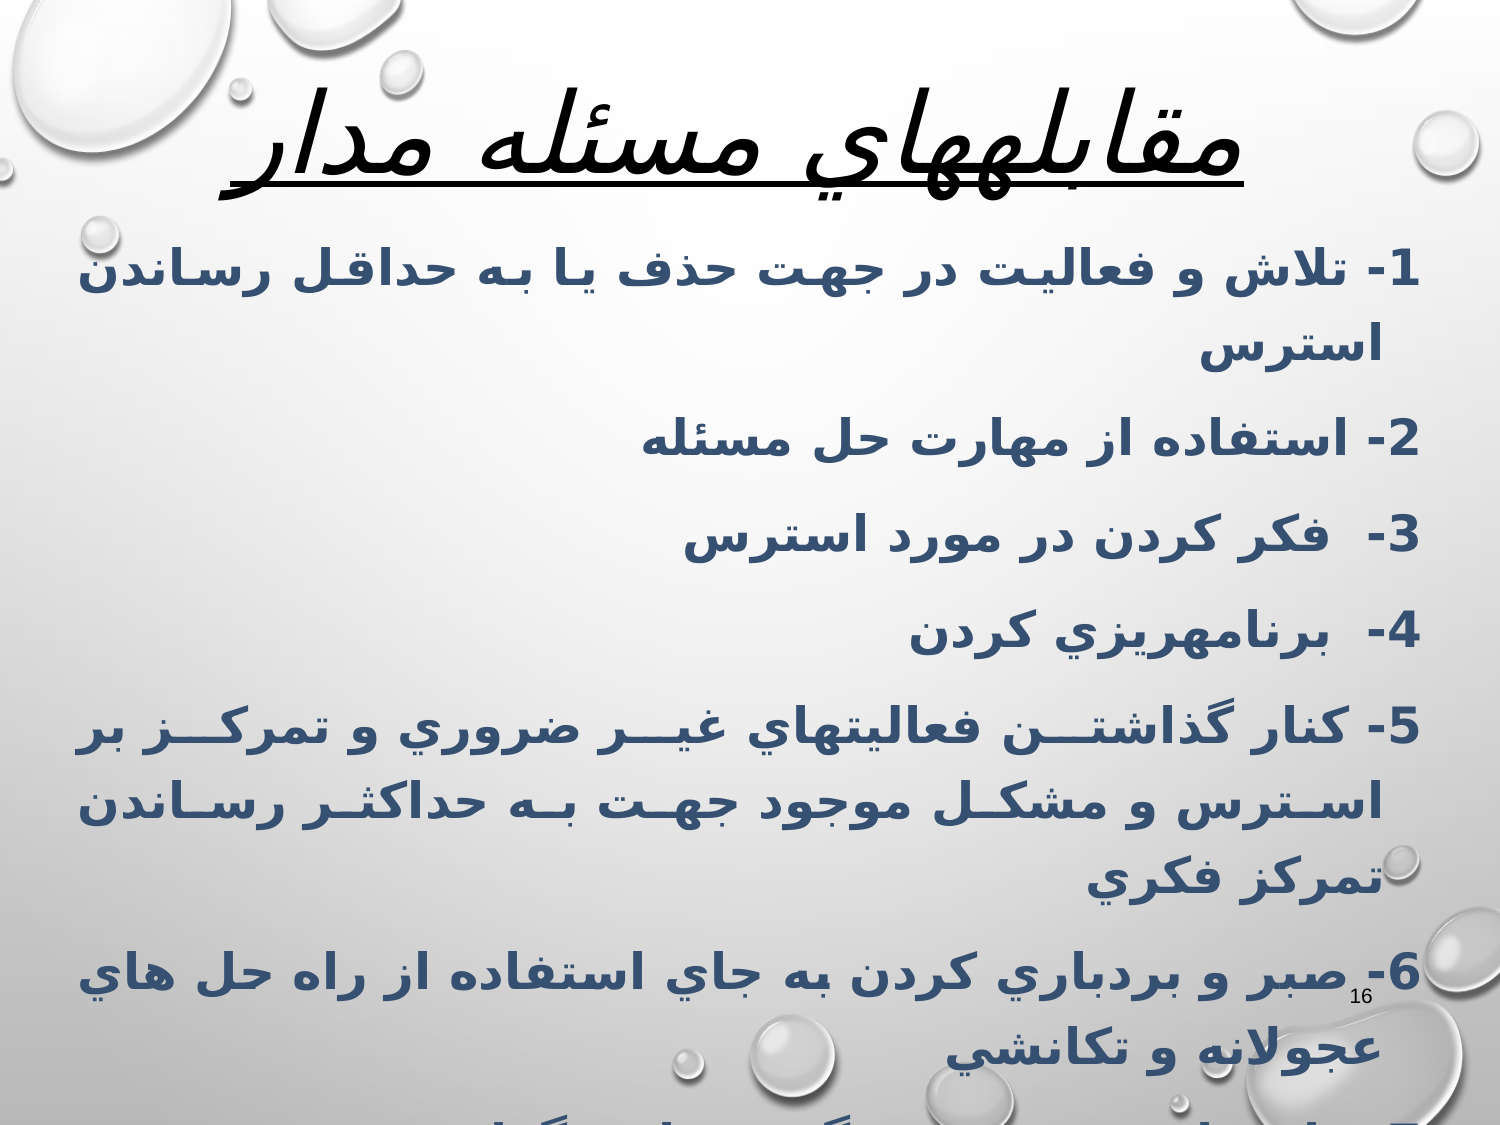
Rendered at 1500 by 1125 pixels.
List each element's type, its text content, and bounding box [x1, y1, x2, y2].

title مقابله‏هاي مسئله مدار [62, 50, 1413, 212]
slide_number 16 [1293, 965, 1388, 1025]
picture [0, 0, 1500, 1125]
list 1- تلاش و فعاليت در جهت حذف يا به حداقل رساندن استرس 2- استفاده از مهارت حل مسئله 3- فكر كردن در مورد استرس 4- برنامه‏ريزي كردن 5- كنار گذاشتن فعاليتهاي غير ضروري و تمركز بر استرس و مشكل موجود جهت به حداكثر رساندن تمركز فكري 6- صبر و بردباري كردن به جاي استفاده از راه حل هاي عجولانه و تكانشي 7- راهنمايي و مشورت گرفتن از ديگران 8- جستجوي اطلاعات [62, 212, 1438, 1075]
